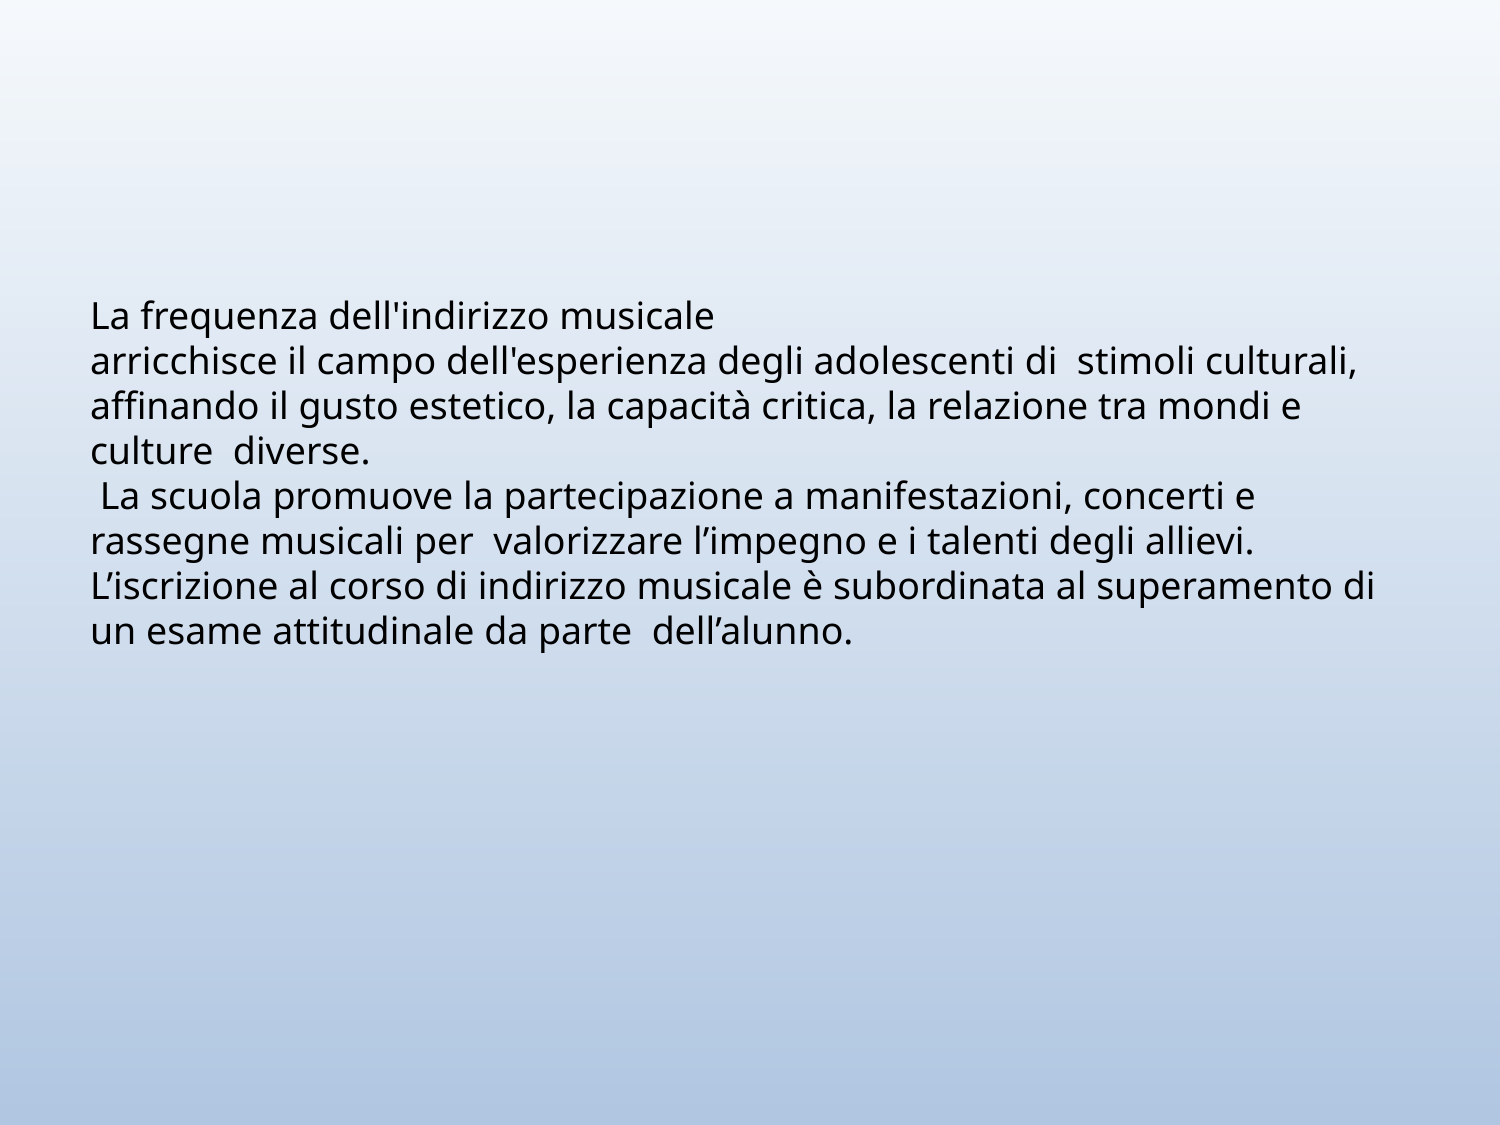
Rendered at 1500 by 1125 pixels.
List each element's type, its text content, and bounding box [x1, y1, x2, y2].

title La frequenza dell'indirizzo musicale arricchisce il campo dell'esperienza degli adolescenti di stimoli culturali, affinando il gusto estetico, la capacità critica, la relazione tra mondi e culture diverse. La scuola promuove la partecipazione a manifestazioni, concerti e rassegne musicali per valorizzare l’impegno e i talenti degli allievi. L’iscrizione al corso di indirizzo musicale è subordinata al superamento di un esame attitudinale da parte dell’alunno. [74, 44, 1426, 809]
